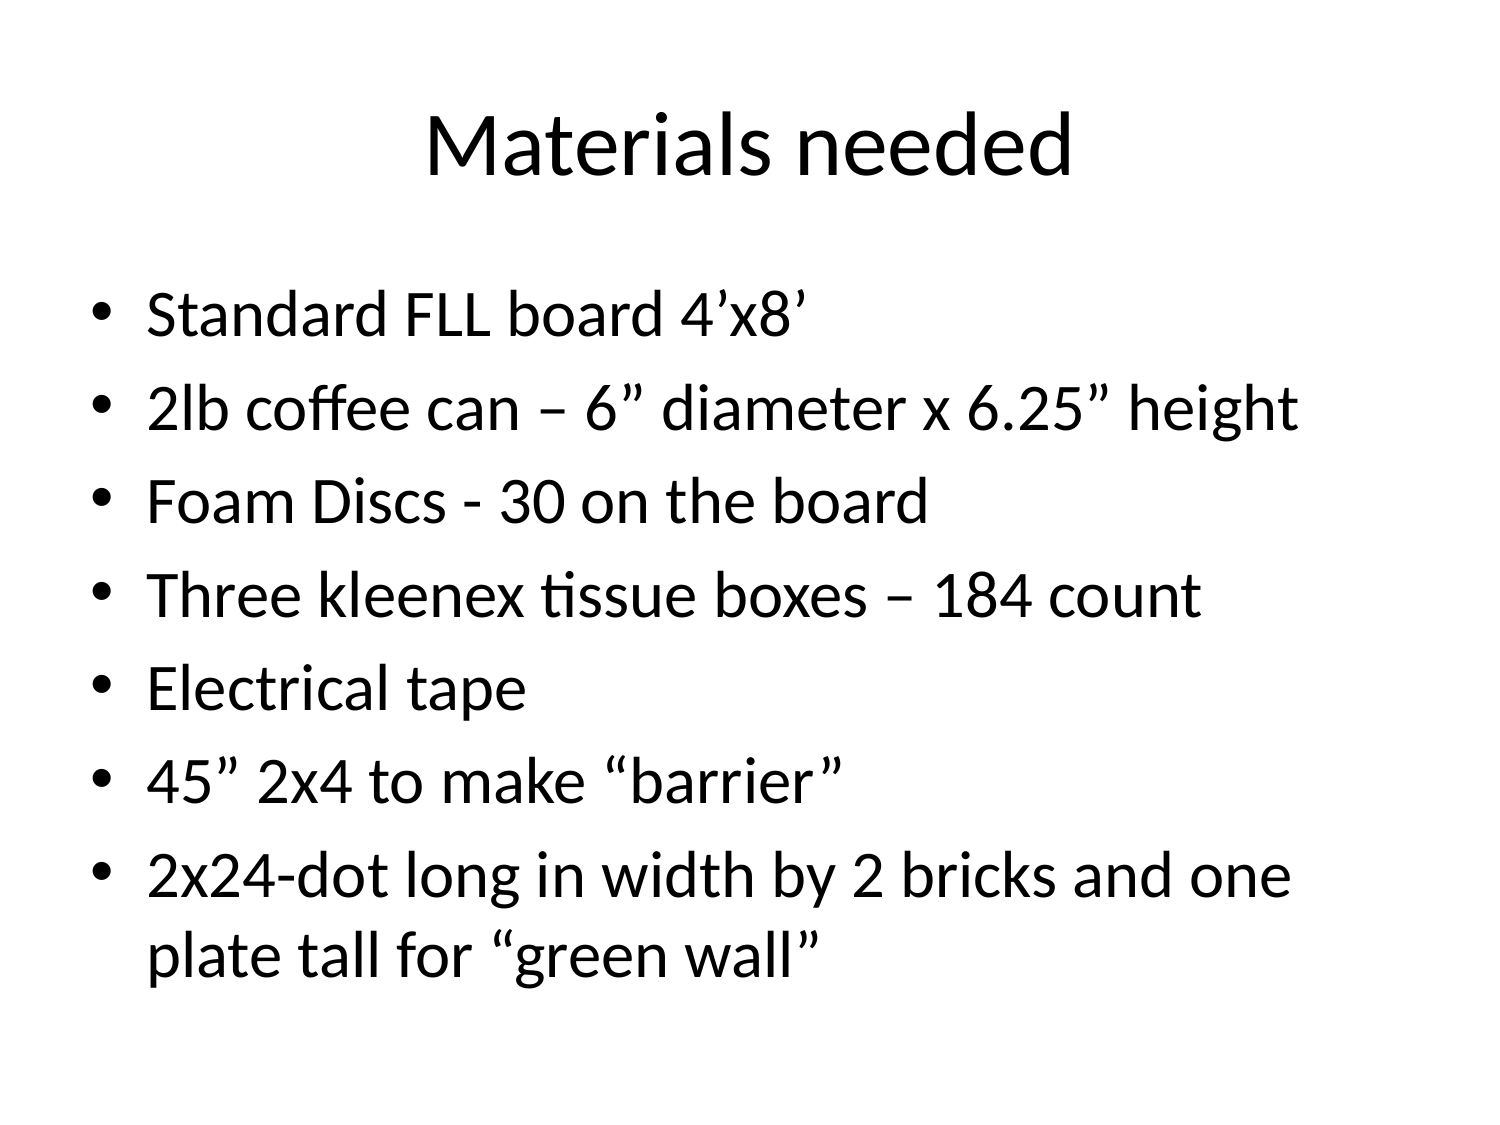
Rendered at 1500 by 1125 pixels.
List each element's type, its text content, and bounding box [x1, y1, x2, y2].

list Standard FLL board 4’x8’ 2lb coffee can – 6” diameter x 6.25” height Foam Discs - 30 on the board Three kleenex tissue boxes – 184 count Electrical tape 45” 2x4 to make “barrier” 2x24-dot long in width by 2 bricks and one plate tall for “green wall” [75, 262, 1425, 1005]
title Materials needed [75, 45, 1425, 233]
